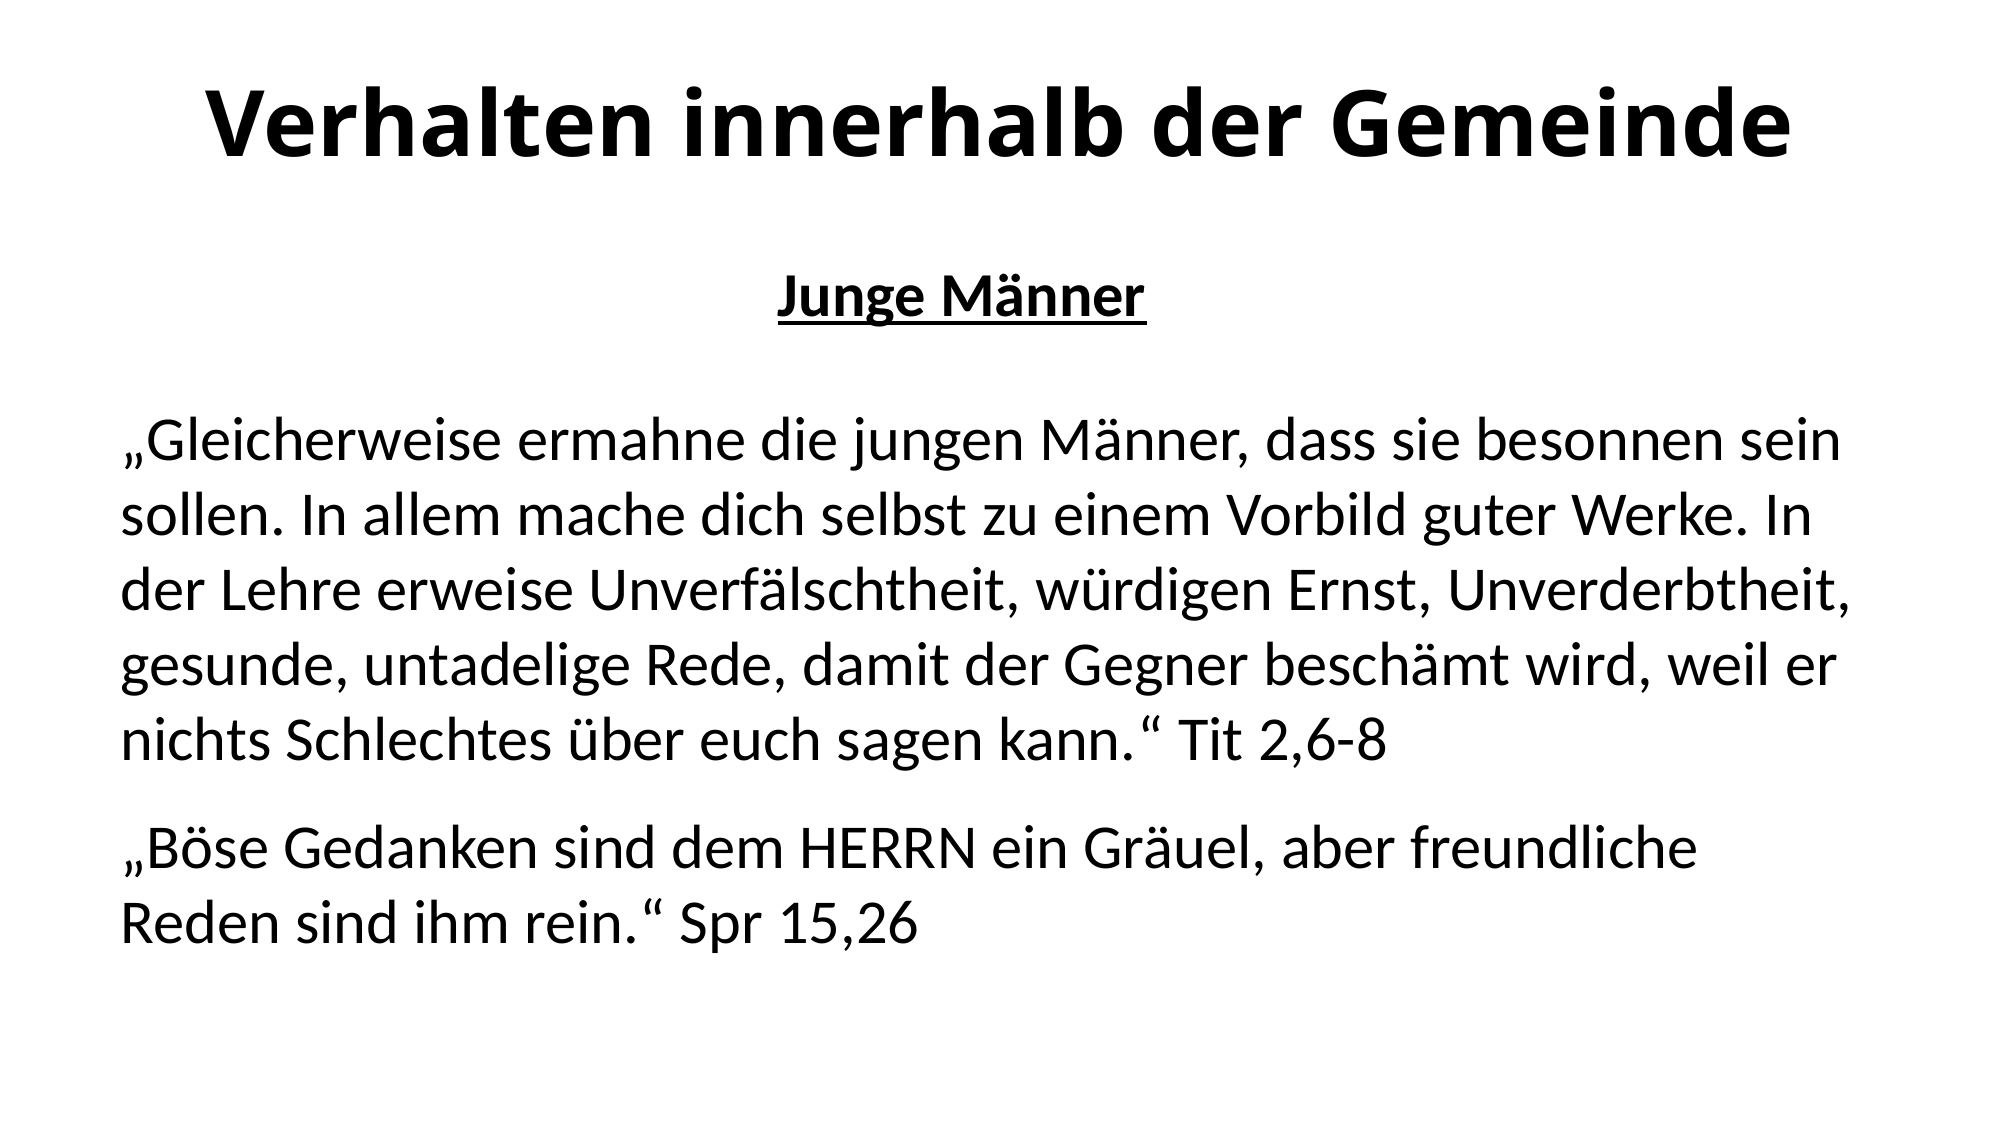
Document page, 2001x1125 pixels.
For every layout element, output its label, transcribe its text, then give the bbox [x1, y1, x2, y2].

text_box Junge Männer [763, 246, 1188, 337]
title Verhalten innerhalb der Gemeinde [137, 59, 1863, 194]
text_box „Gleicherweise ermahne die jungen Männer, dass sie besonnen sein sollen. In allem mache dich selbst zu einem Vorbild guter Werke. In der Lehre erweise Unverfälschtheit, würdigen Ernst, Unverderbtheit, gesunde, untadelige Rede, damit der Gegner beschämt wird, weil er nichts Schlechtes über euch sagen kann.“ Tit 2,6-8 [105, 390, 1924, 781]
text_box „Böse Gedanken sind dem HERRN ein Gräuel, aber freundliche Reden sind ihm rein.“ Spr 15,26 [105, 798, 1806, 964]
